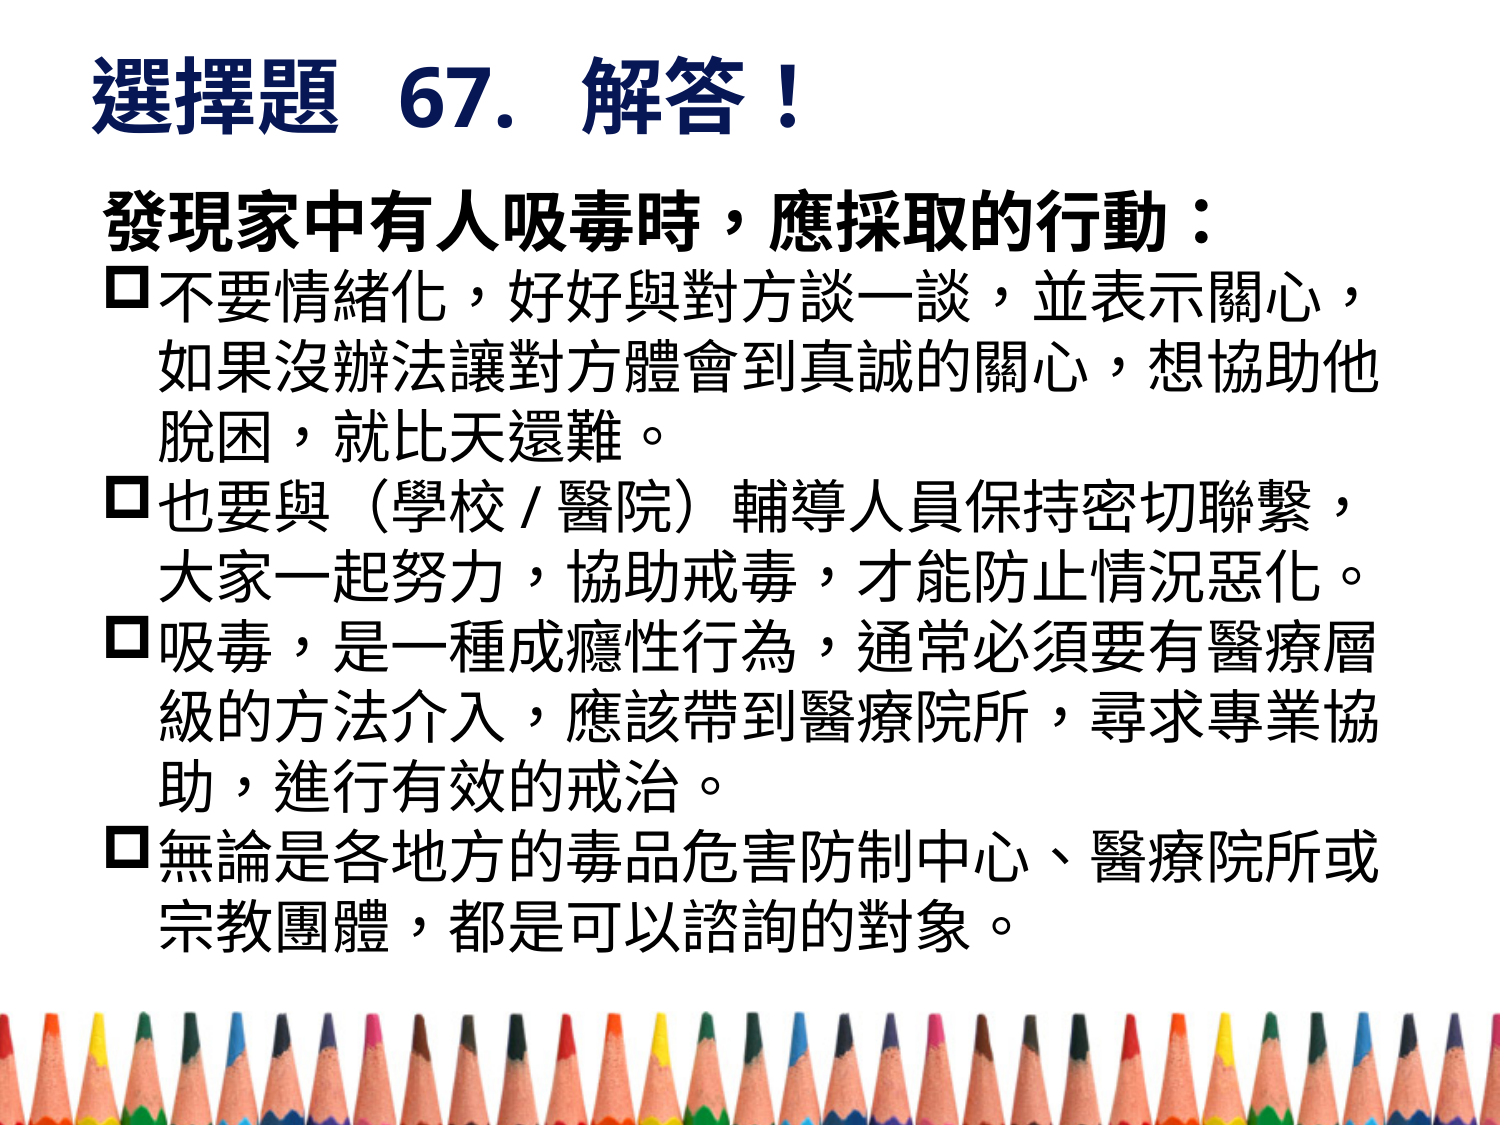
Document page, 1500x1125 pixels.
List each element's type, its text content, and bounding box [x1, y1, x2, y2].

list 發現家中有人吸毒時，應採取的行動： 不要情緒化，好好與對方談一談，並表示關心，如果沒辦法讓對方體會到真誠的關心，想協助他脫困，就比天還難。 也要與（學校/醫院）輔導人員保持密切聯繫，大家一起努力，協助戒毒，才能防止情況惡化。 吸毒，是一種成癮性行為，通常必須要有醫療層級的方法介入，應該帶到醫療院所，尋求專業協助，進行有效的戒治。 無論是各地方的毒品危害防制中心、醫療院所或宗教團體，都是可以諮詢的對象。 [86, 172, 1423, 905]
title 選擇題 67. 解答！ [75, 0, 1426, 188]
picture [0, 0, 1500, 1125]
